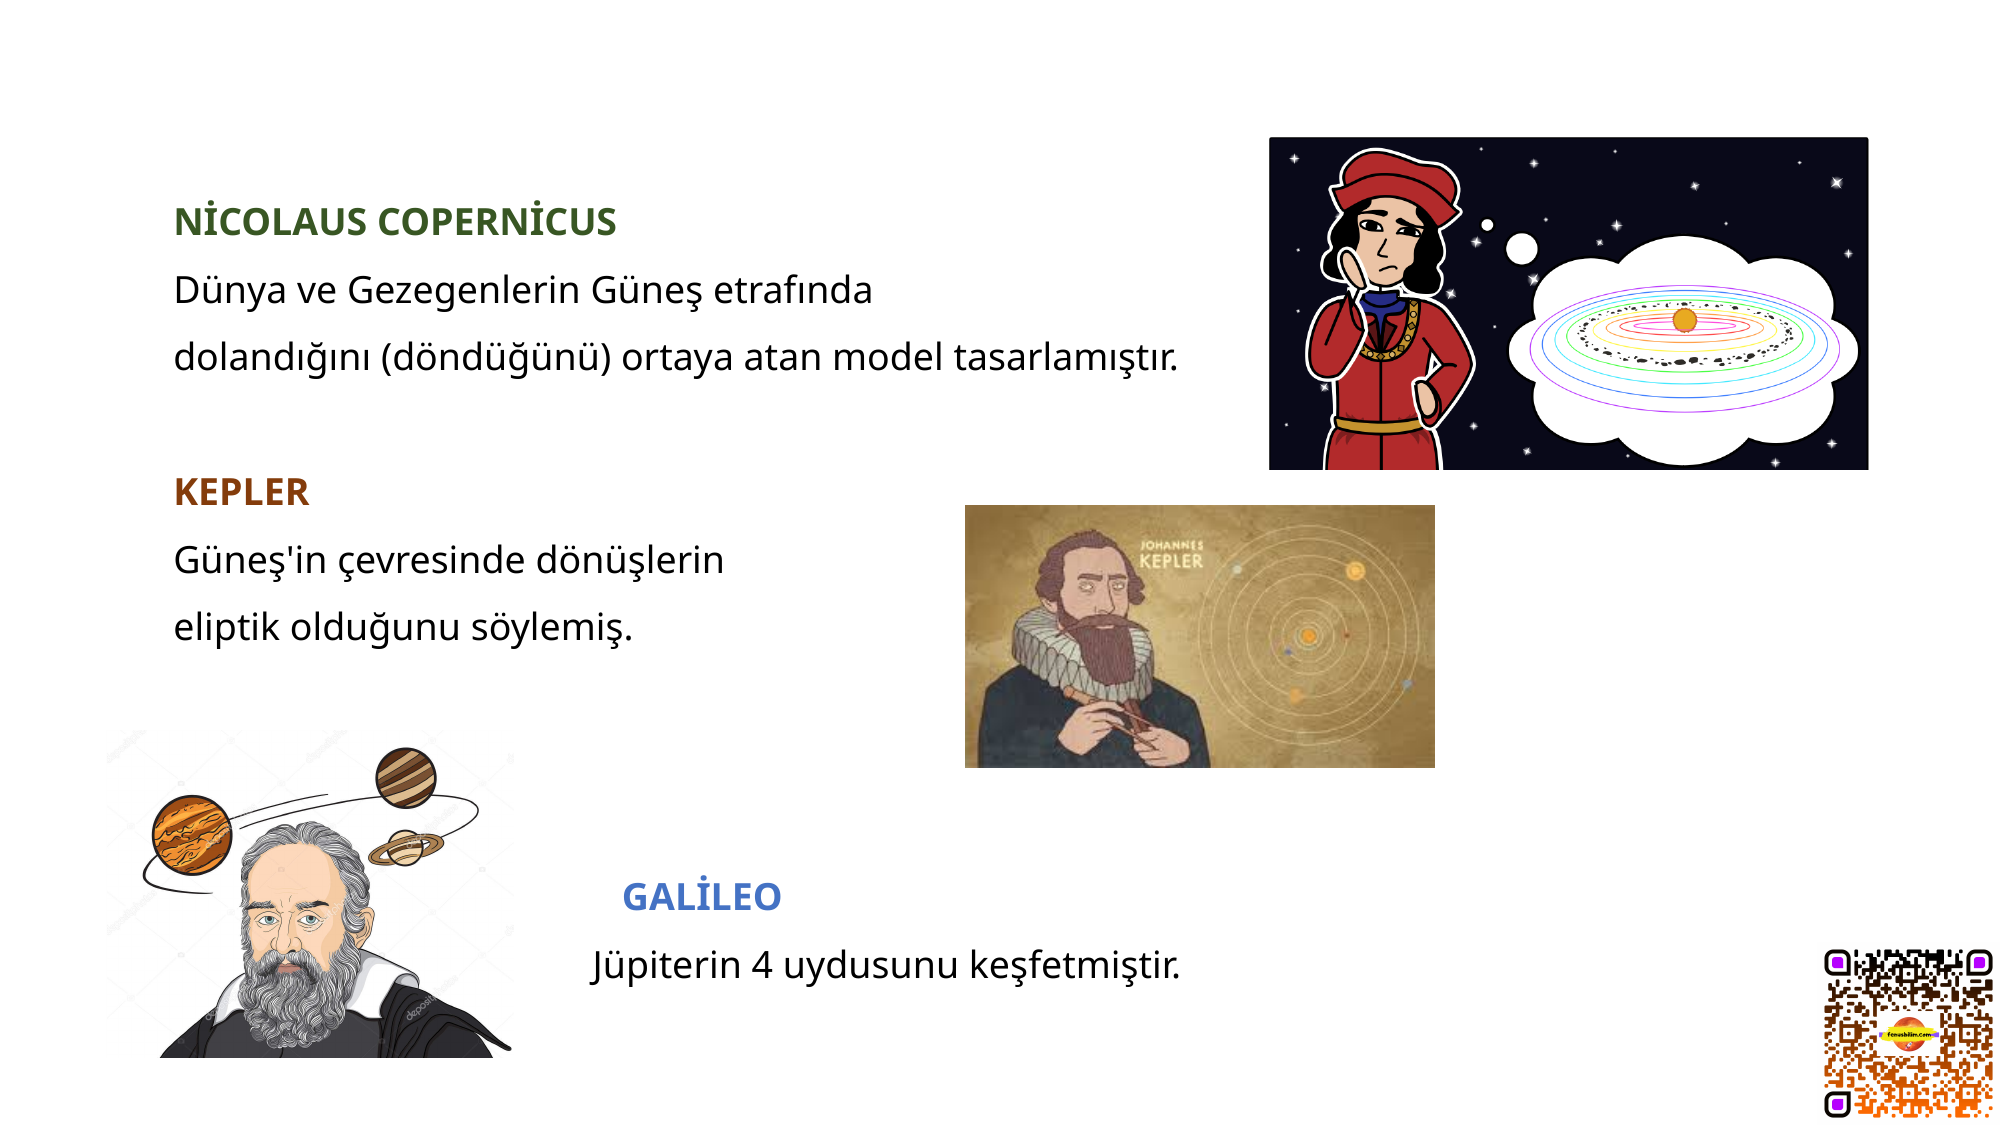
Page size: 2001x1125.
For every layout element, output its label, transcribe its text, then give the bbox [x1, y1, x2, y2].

picture [965, 505, 1435, 768]
picture [106, 730, 514, 1058]
text_box NİCOLAUS COPERNİCUS Dünya ve Gezegenlerin Güneş etrafında dolandığını (döndüğünü) ortaya atan model tasarlamıştır. KEPLER Güneş'in çevresinde dönüşlerin eliptik olduğunu söylemiş. GALİLEO Jüpiterin 4 uydusunu keşfetmiştir. [158, 168, 1469, 994]
picture [1258, 125, 1879, 470]
picture [1817, 942, 2000, 1125]
